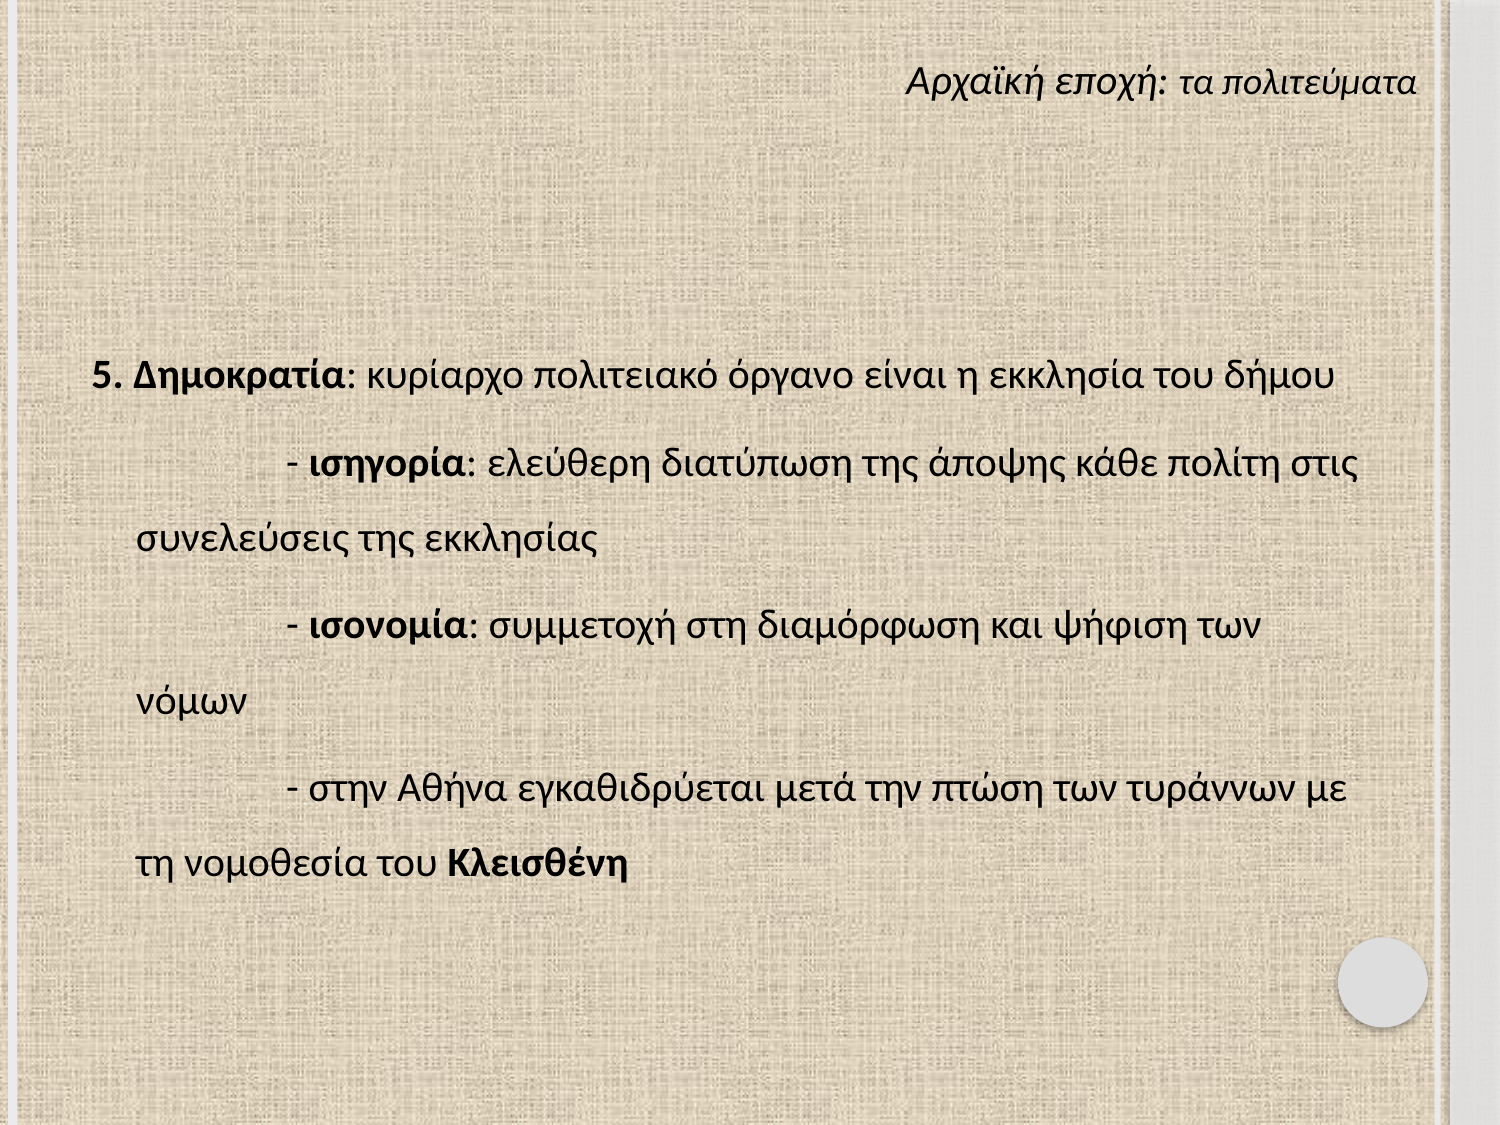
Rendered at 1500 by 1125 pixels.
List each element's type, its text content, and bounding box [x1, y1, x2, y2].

list 5. Δημοκρατία: κυρίαρχο πολιτειακό όργανο είναι η εκκλησία του δήμου - ισηγορία: ελεύθερη διατύπωση της άποψης κάθε πολίτη στις συνελεύσεις της εκκλησίας - ισονομία: συμμετοχή στη διαμόρφωση και ψήφιση των νόμων - στην Αθήνα εγκαθιδρύεται μετά την πτώση των τυράννων με τη νομοθεσία του Κλεισθένη [76, 314, 1388, 988]
picture [18, 0, 1434, 1125]
text_box Αρχαϊκή εποχή: τα πολιτεύματα [891, 30, 1436, 126]
picture [0, 0, 7, 1125]
picture [1441, 0, 1449, 1125]
